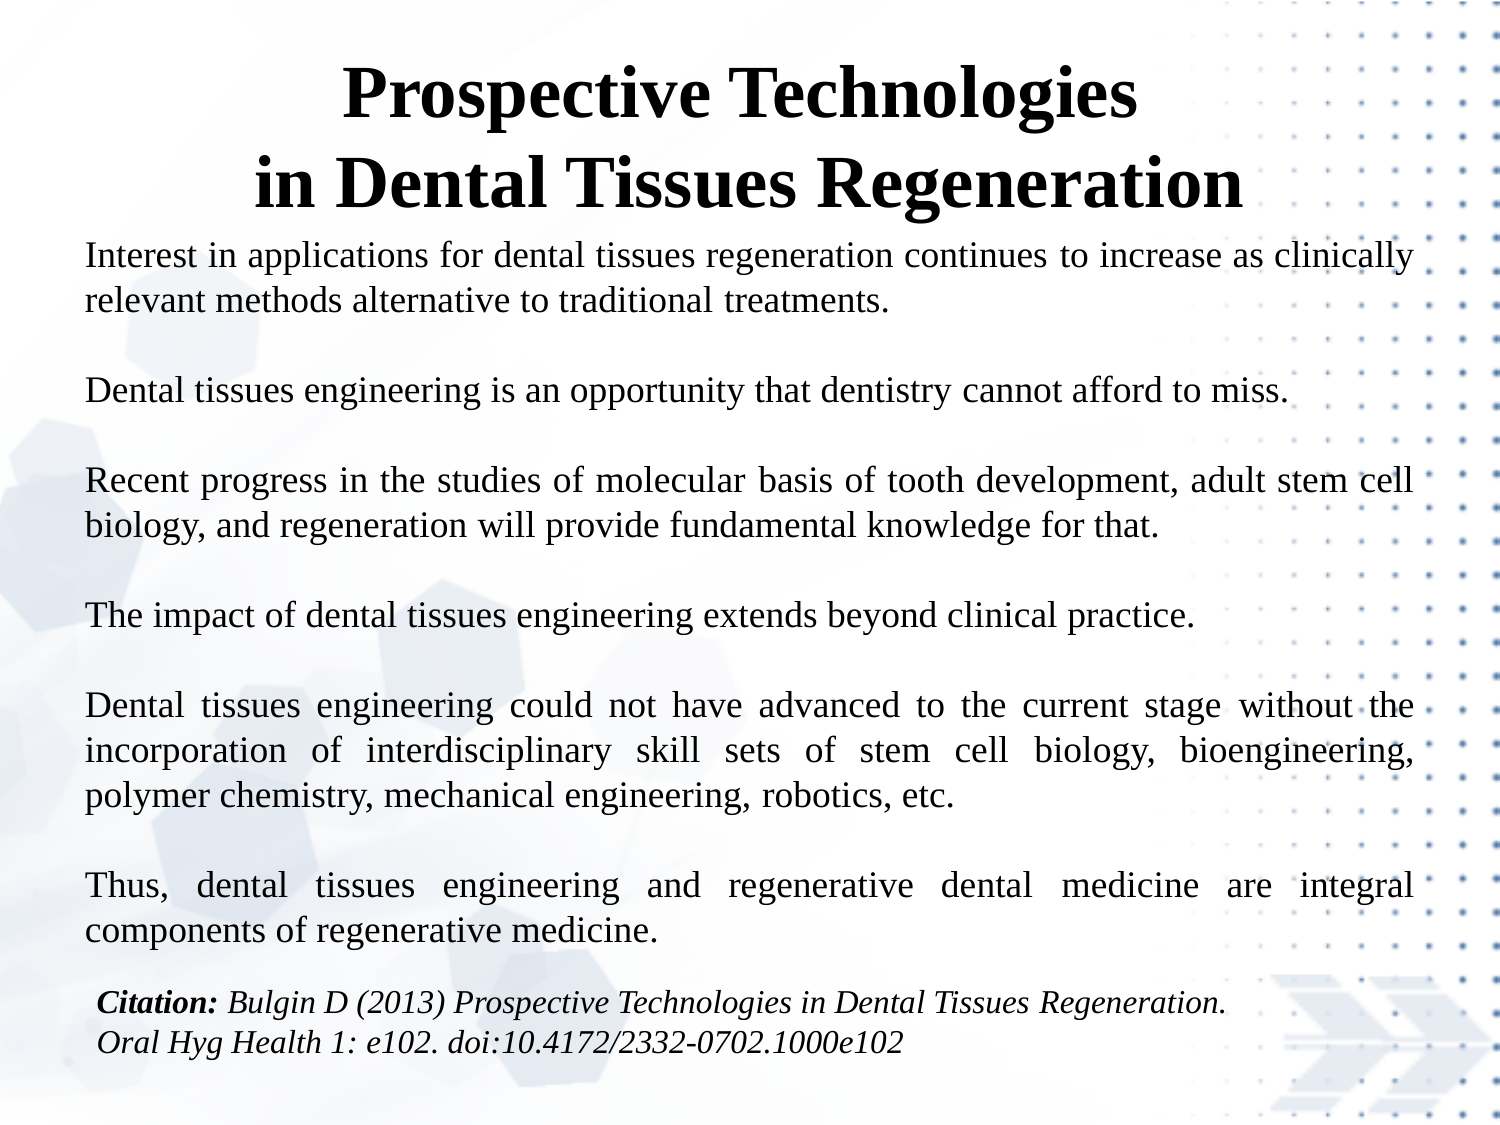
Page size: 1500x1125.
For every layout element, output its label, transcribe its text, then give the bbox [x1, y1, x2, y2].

text_box Prospective Technologies in Dental Tissues Regeneration [58, 35, 1442, 230]
text_box Citation: Bulgin D (2013) Prospective Technologies in Dental Tissues Regeneration. Oral Hyg Health 1: e102. doi:10.4172/2332-0702.1000e102 [81, 972, 1360, 1068]
text_box Interest in applications for dental tissues regeneration continues to increase as clinically relevant methods alternative to traditional treatments. Dental tissues engineering is an opportunity that dentistry cannot afford to miss. Recent progress in the studies of molecular basis of tooth development, adult stem cell biology, and regeneration will provide fundamental knowledge for that. The impact of dental tissues engineering extends beyond clinical practice. Dental tissues engineering could not have advanced to the current stage without the incorporation of interdisciplinary skill sets of stem cell biology, bioengineering, polymer chemistry, mechanical engineering, robotics, etc. Thus, dental tissues engineering and regenerative dental medicine are integral components of regenerative medicine. [70, 222, 1430, 958]
